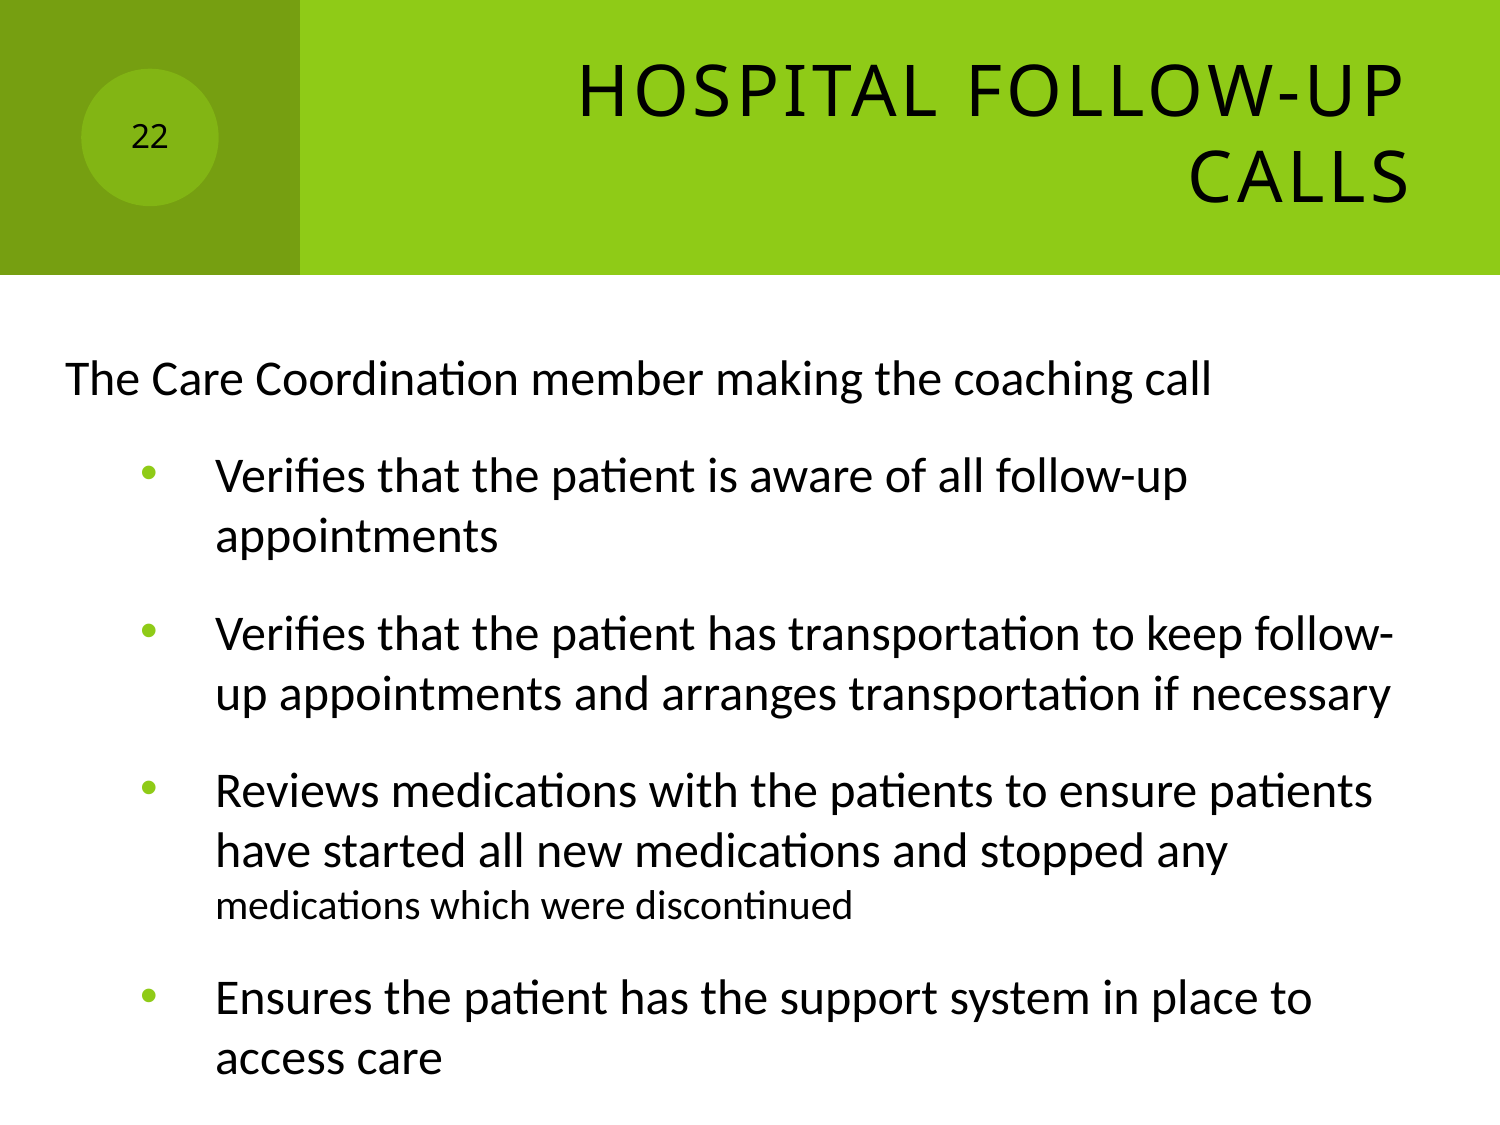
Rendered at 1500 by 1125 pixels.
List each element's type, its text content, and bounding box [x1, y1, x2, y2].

slide_number 22 [87, 99, 213, 175]
title Hospital Follow-Up Calls [399, 37, 1425, 225]
list The Care Coordination member making the coaching call Verifies that the patient is aware of all follow-up appointments Verifies that the patient has transportation to keep follow-up appointments and arranges transportation if necessary Reviews medications with the patients to ensure patients have started all new medications and stopped any medications which were discontinued Ensures the patient has the support system in place to access care [50, 337, 1425, 1005]
